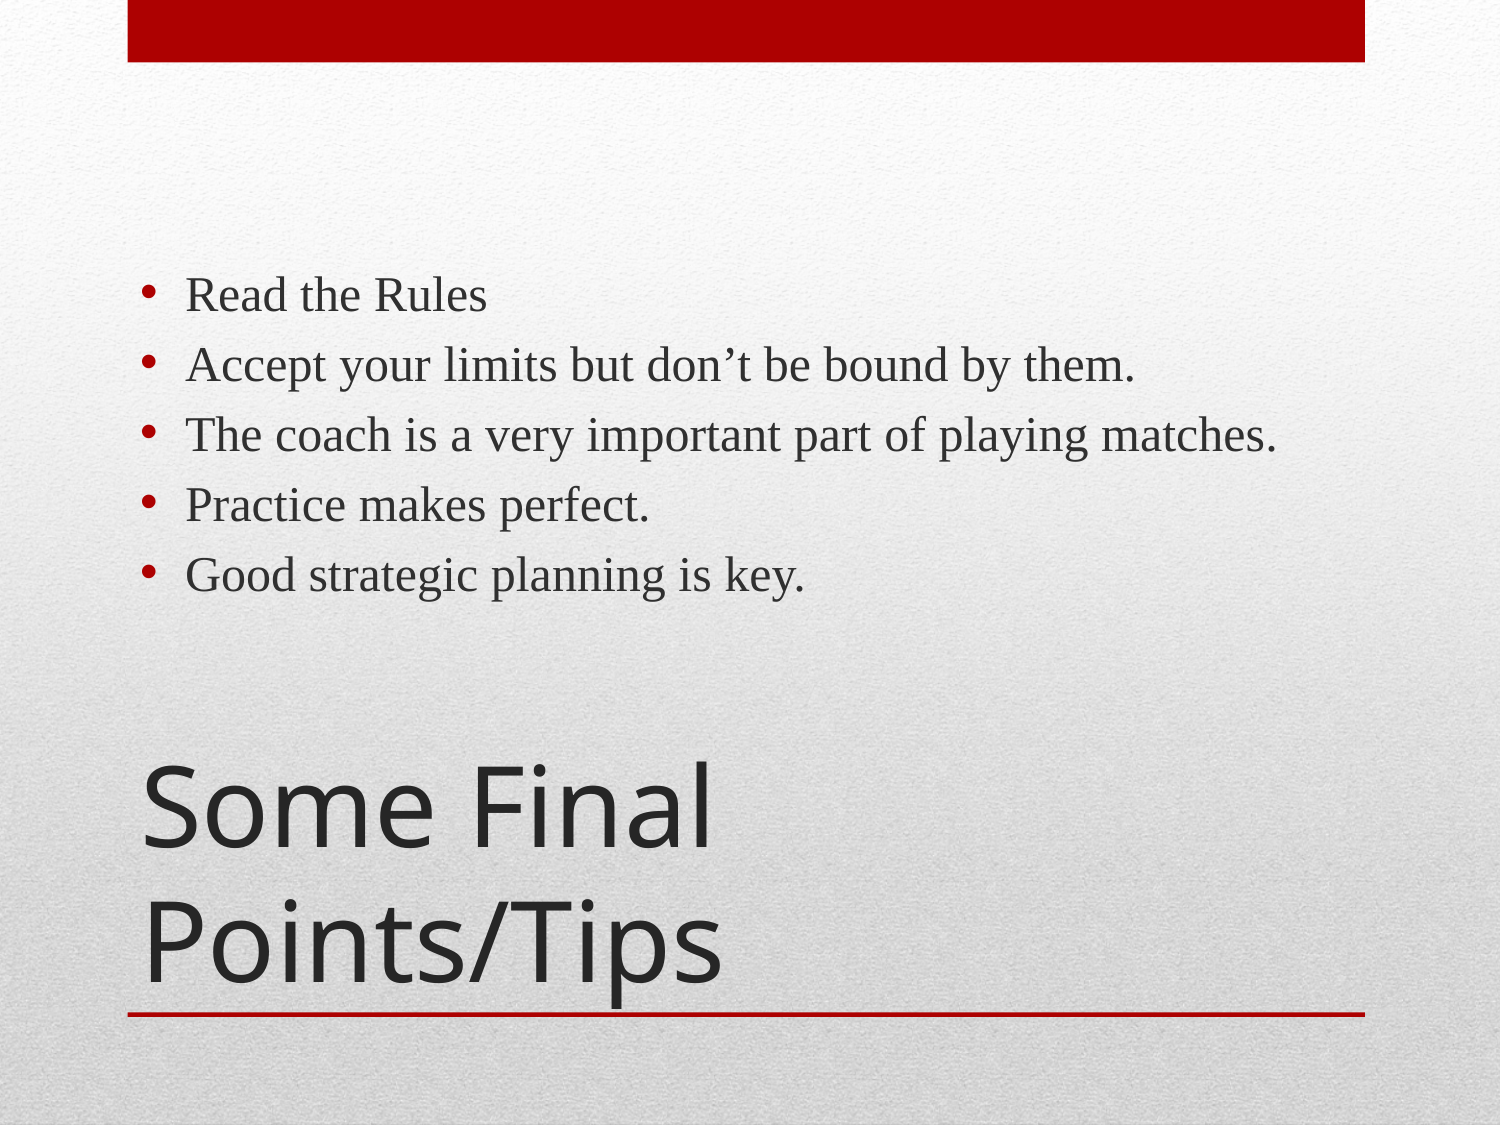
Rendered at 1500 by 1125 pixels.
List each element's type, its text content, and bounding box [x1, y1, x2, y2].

list Read the Rules Accept your limits but don’t be bound by them. The coach is a very important part of playing matches. Practice makes perfect. Good strategic planning is key. [125, 112, 1363, 750]
title Some Final Points/Tips [125, 750, 1238, 1013]
